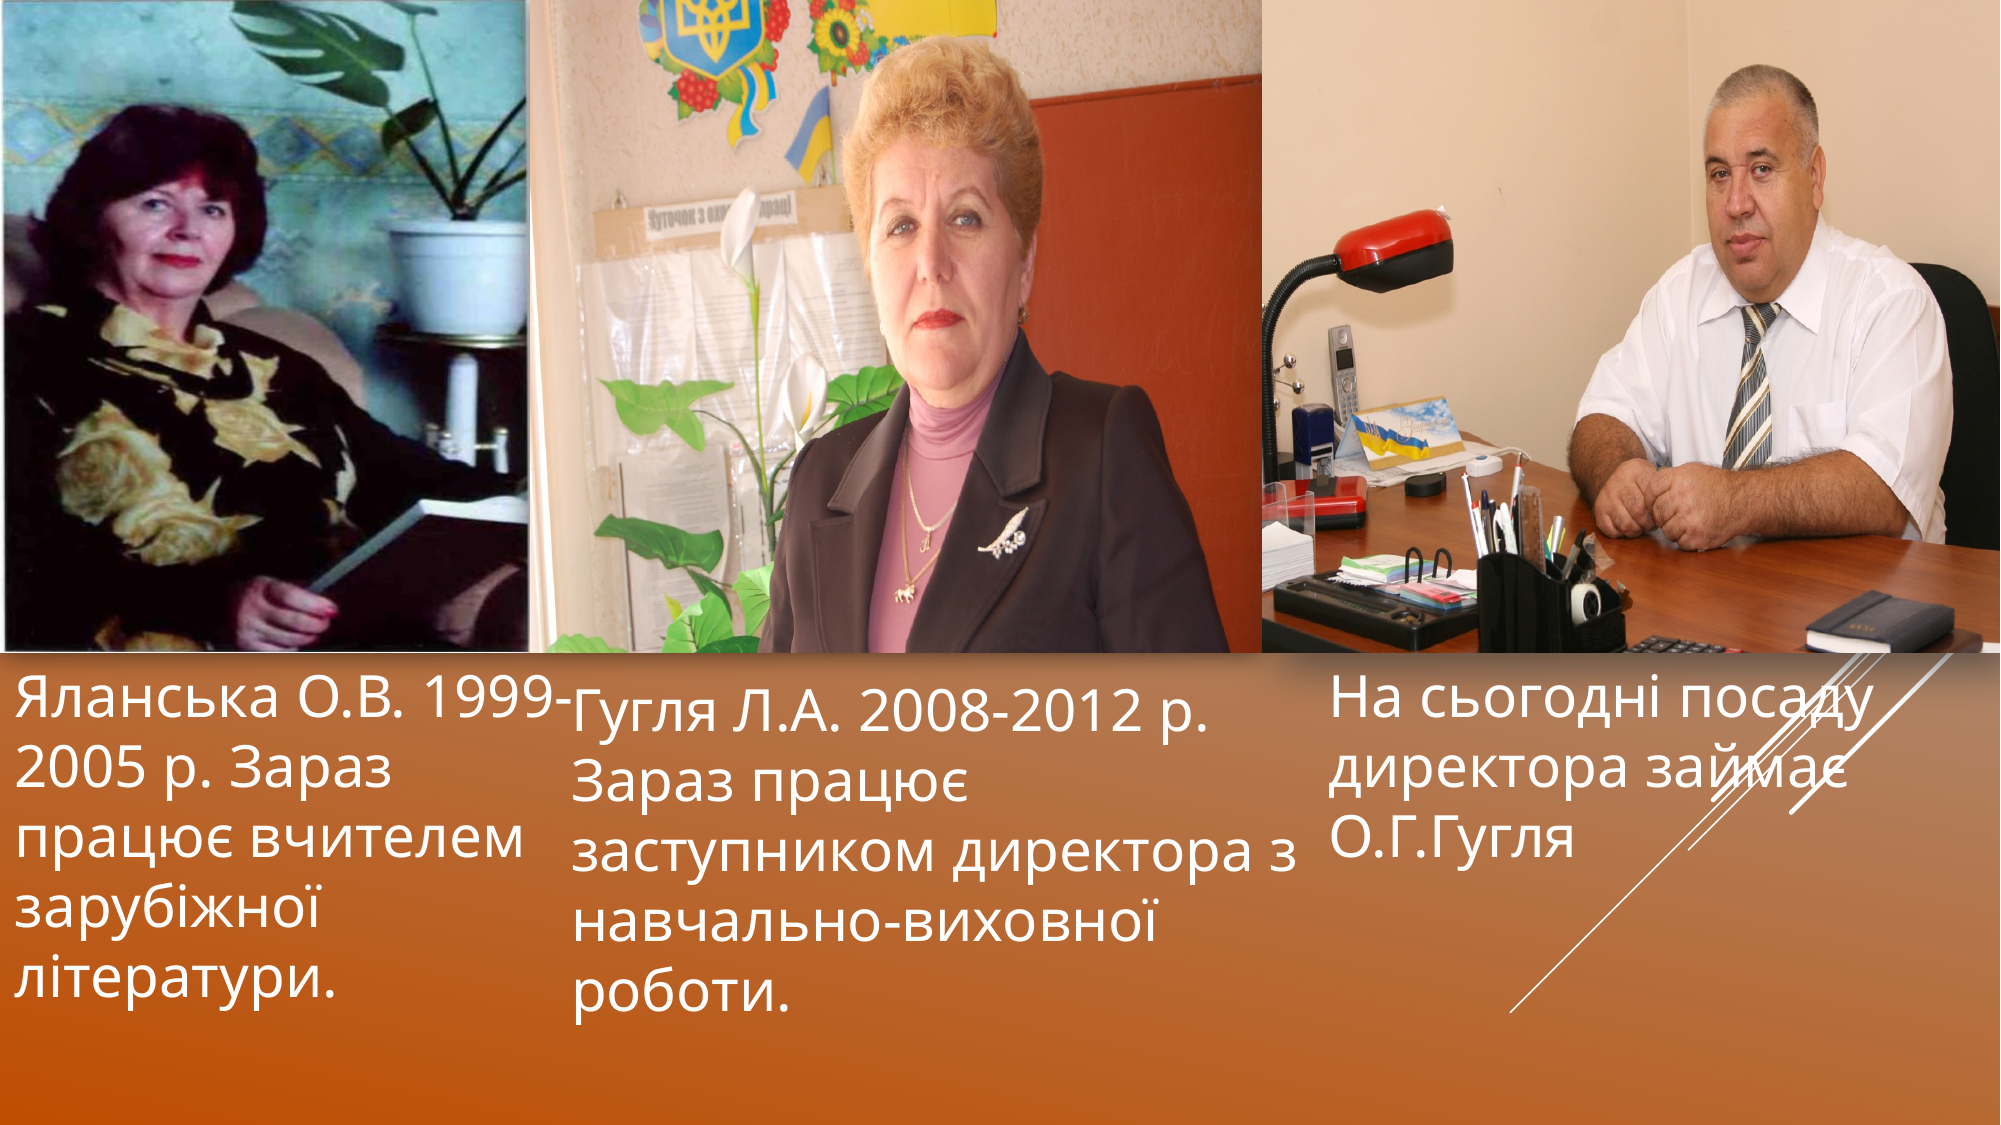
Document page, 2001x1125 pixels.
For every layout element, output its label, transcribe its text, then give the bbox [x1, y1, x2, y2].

text_box Гугля Л.А. 2008-2012 р. Зараз працює заступником директора з навчально-виховної роботи. [556, 674, 1341, 1031]
picture [530, 0, 2000, 653]
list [0, 0, 530, 653]
text_box На сьогодні посаду директора займає О.Г.Гугля [1313, 653, 1930, 877]
text_box Яланська О.В. 1999-2005 р. Зараз працює вчителем зарубіжної літератури. [0, 653, 556, 1017]
